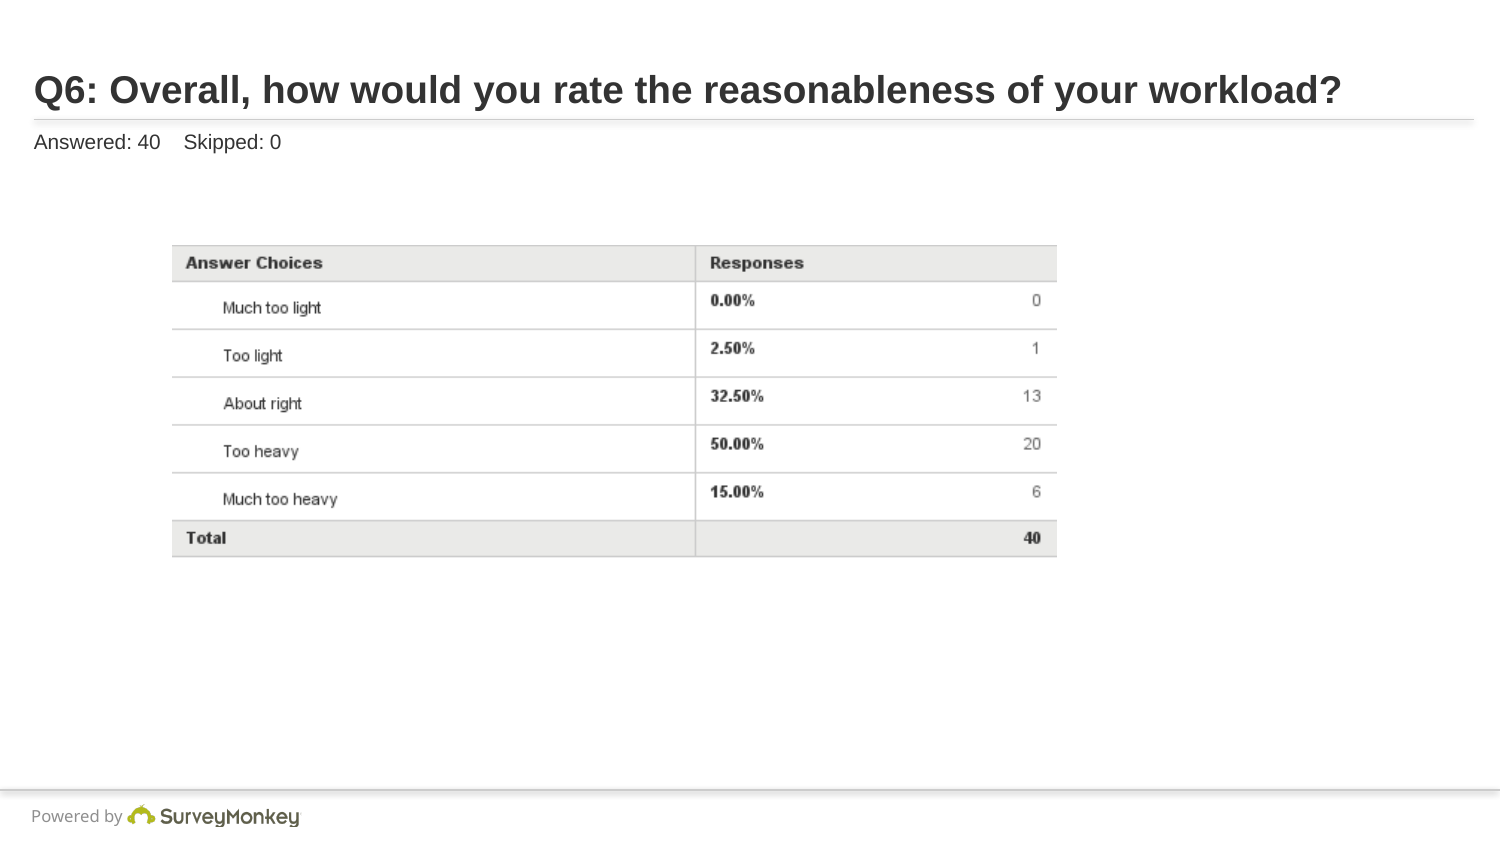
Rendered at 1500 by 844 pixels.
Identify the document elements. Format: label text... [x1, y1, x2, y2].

picture [171, 245, 1057, 559]
title Q6: Overall, how would you rate the reasonableness of your workload? [18, 54, 1369, 119]
list Answered: 40 Skipped: 0 [18, 120, 894, 162]
